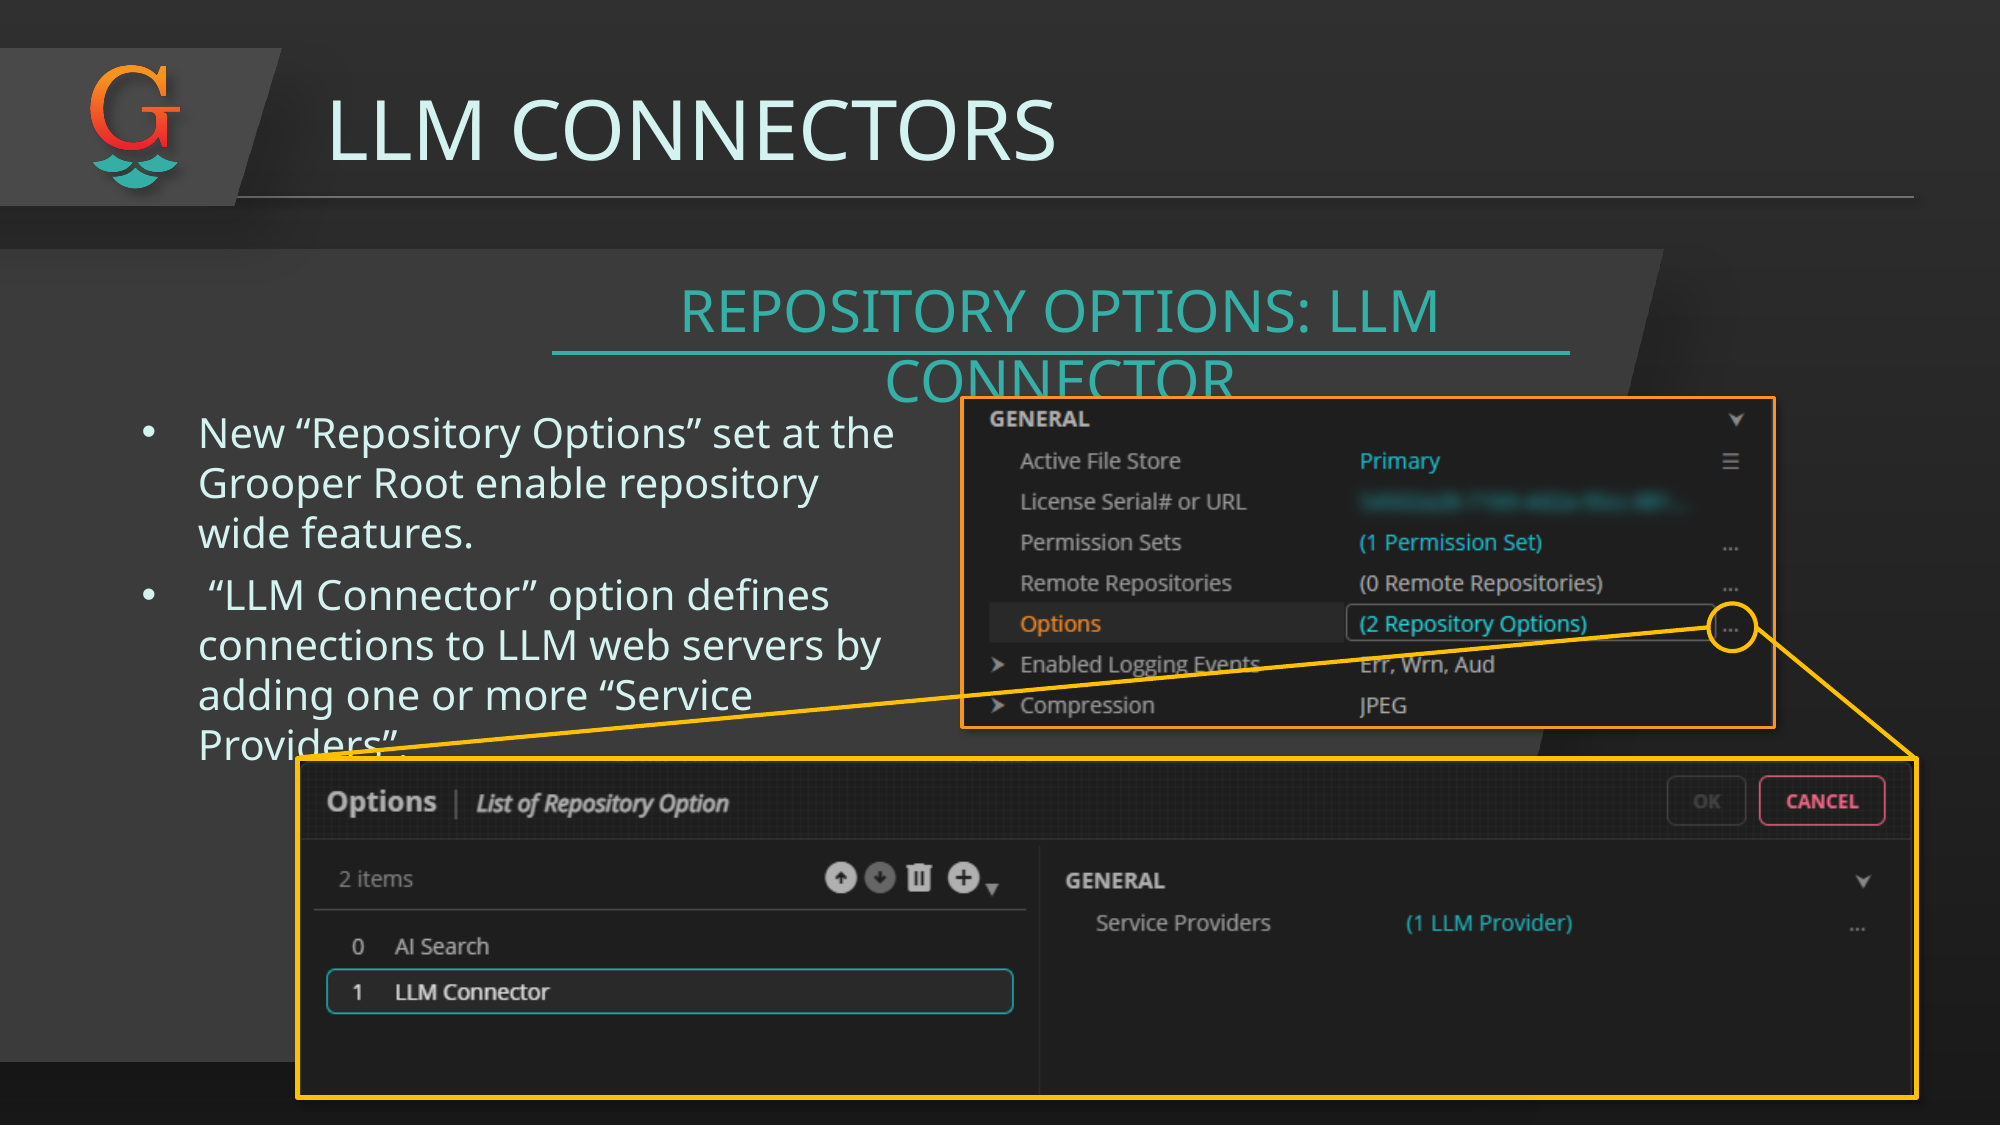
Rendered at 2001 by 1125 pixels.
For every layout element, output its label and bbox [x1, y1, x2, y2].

text_box [0, 48, 1915, 206]
text_box [551, 267, 1570, 424]
picture [0, 249, 1773, 1062]
picture [82, 56, 190, 197]
text_box [299, 603, 1915, 1096]
